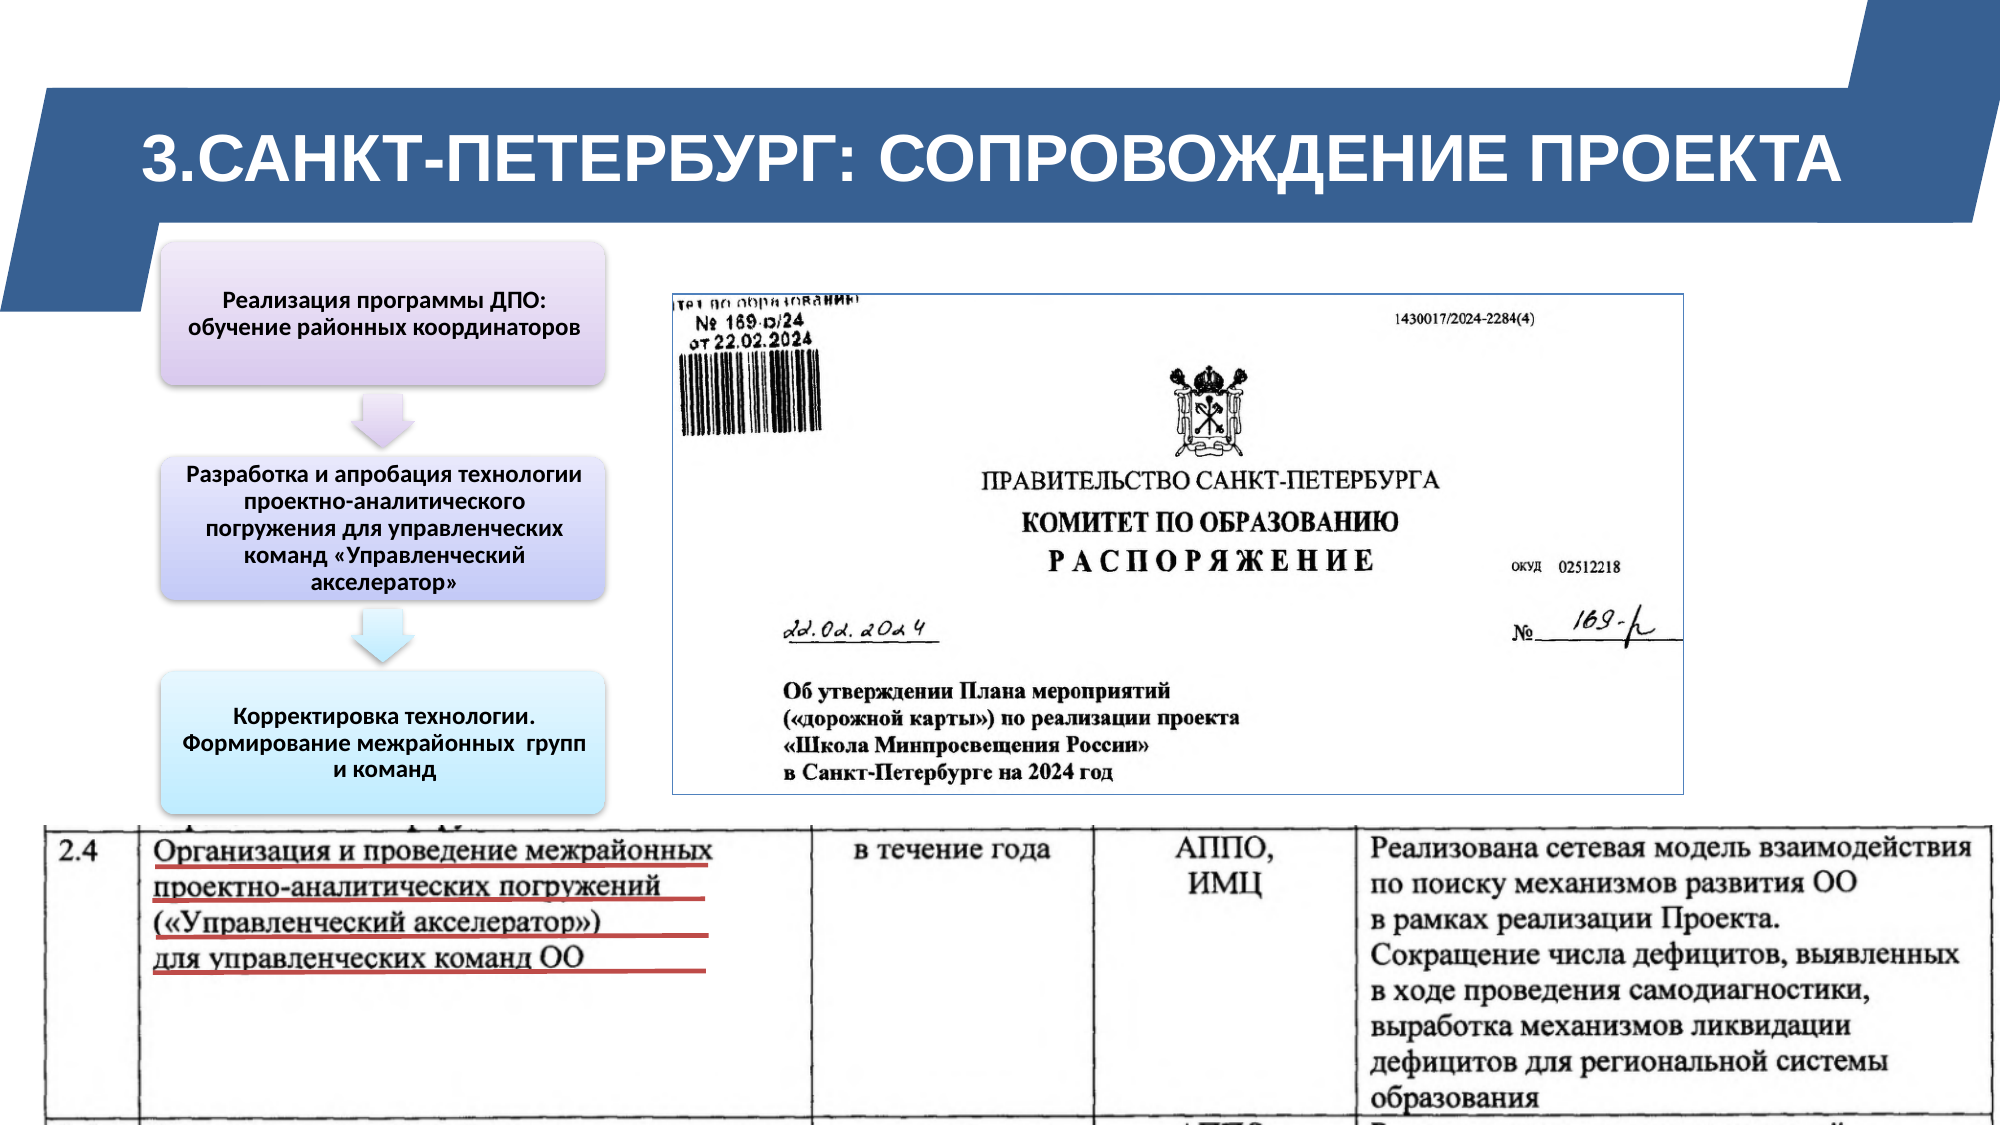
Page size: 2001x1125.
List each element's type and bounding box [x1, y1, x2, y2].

text_box [154, 864, 709, 868]
text_box [0, 0, 2000, 312]
text_box [0, 242, 768, 815]
picture [42, 825, 2000, 1125]
picture [768, 312, 1684, 794]
